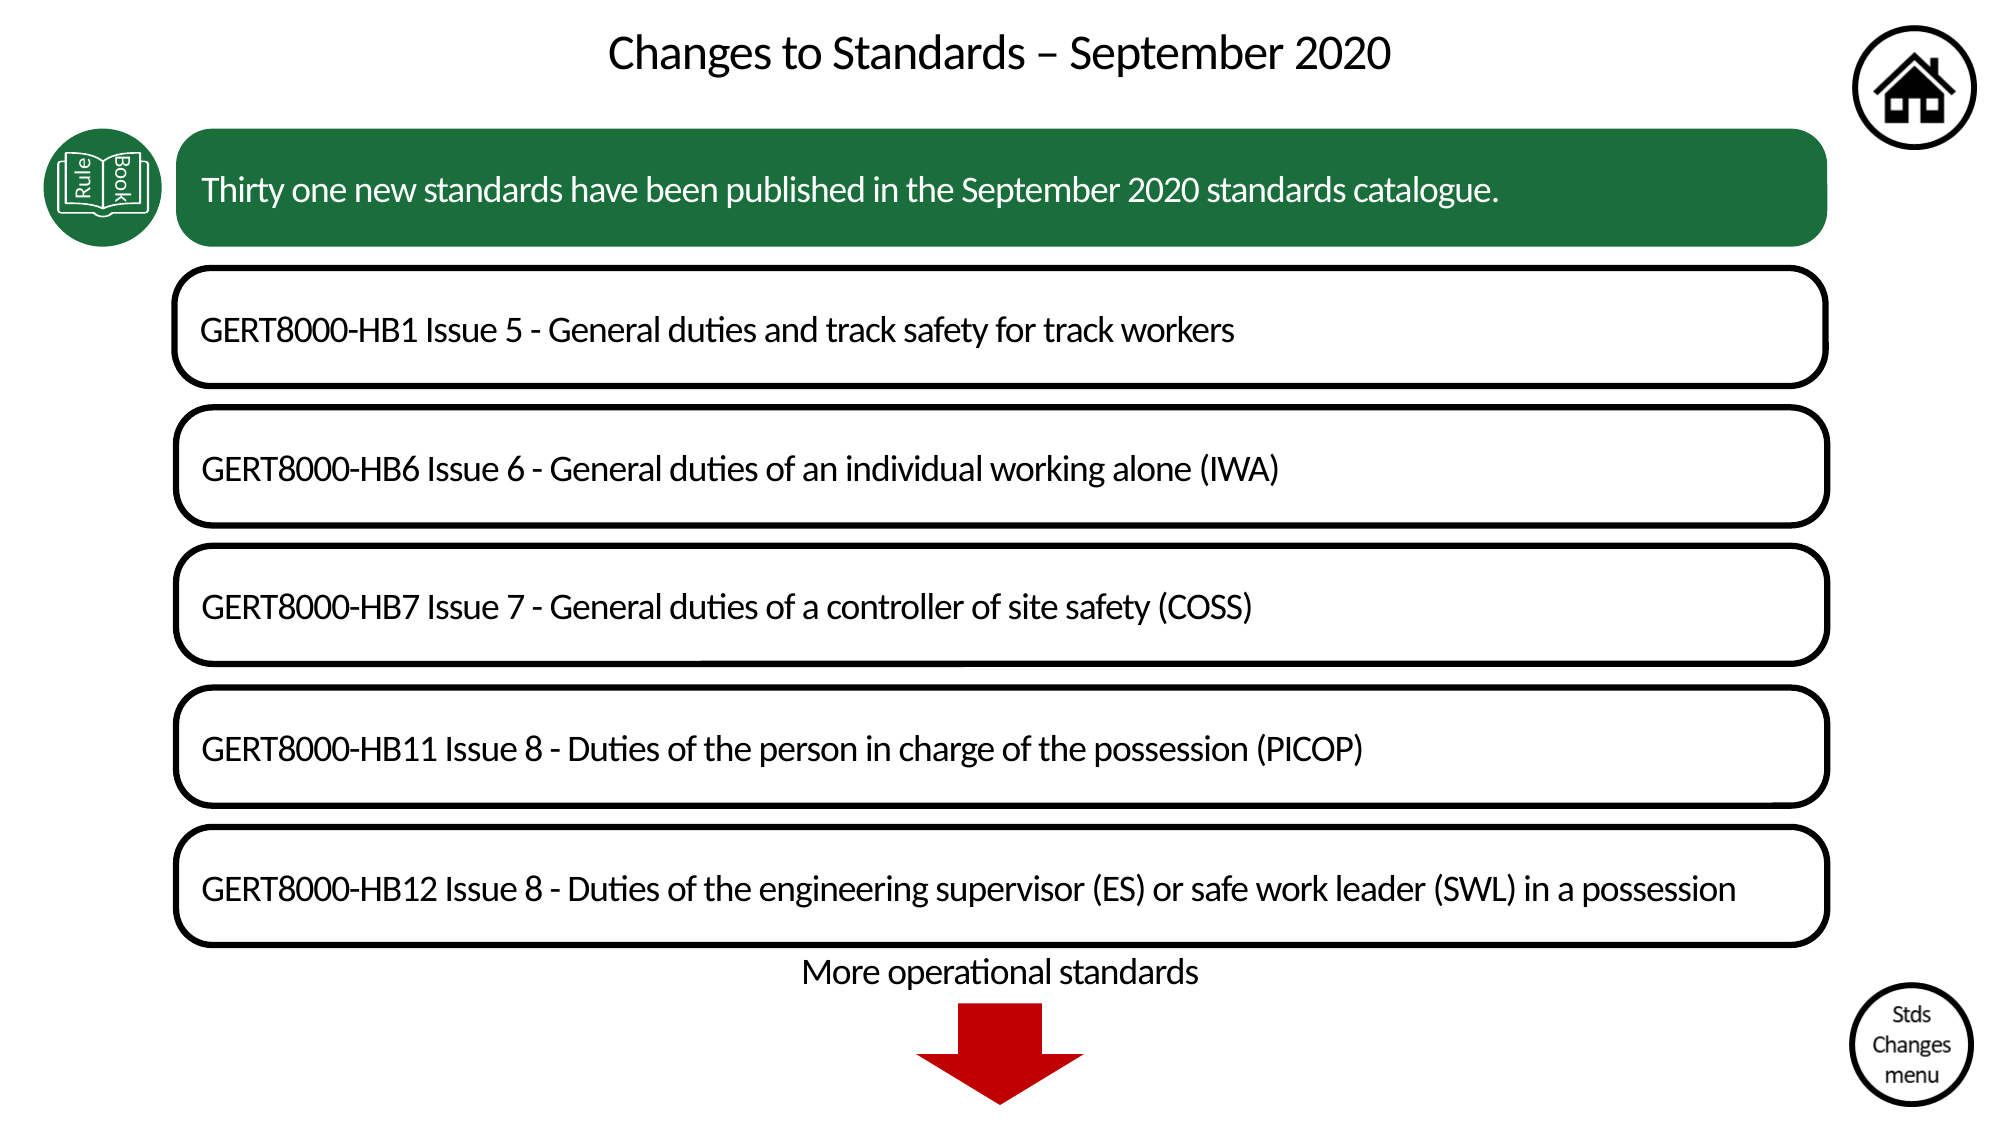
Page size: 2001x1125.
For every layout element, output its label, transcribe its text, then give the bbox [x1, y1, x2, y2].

text_box GERT8000-HB12 Issue 8 - Duties of the engineering supervisor (ES) or safe work leader (SWL) in a possession [175, 825, 1829, 947]
picture [1851, 25, 1977, 150]
text_box Thirty one new standards have been published in the September 2020 standards catalogue. [175, 127, 1829, 248]
text_box GERT8000-HB7 Issue 7 - General duties of a controller of site safety (COSS) [175, 544, 1829, 665]
text_box [912, 1004, 1088, 1107]
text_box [43, 128, 162, 247]
text_box GERT8000-HB1 Issue 5 - General duties and track safety for track workers [173, 266, 1827, 388]
text_box GERT8000-HB11 Issue 8 - Duties of the person in charge of the possession (PICOP) [175, 686, 1829, 807]
text_box More operational standards [293, 936, 1708, 1004]
text_box GERT8000-HB6 Issue 6 - General duties of an individual working alone (IWA) [175, 406, 1829, 527]
picture [1849, 982, 1974, 1107]
text_box Changes to Standards – September 2020 [394, 0, 1606, 100]
